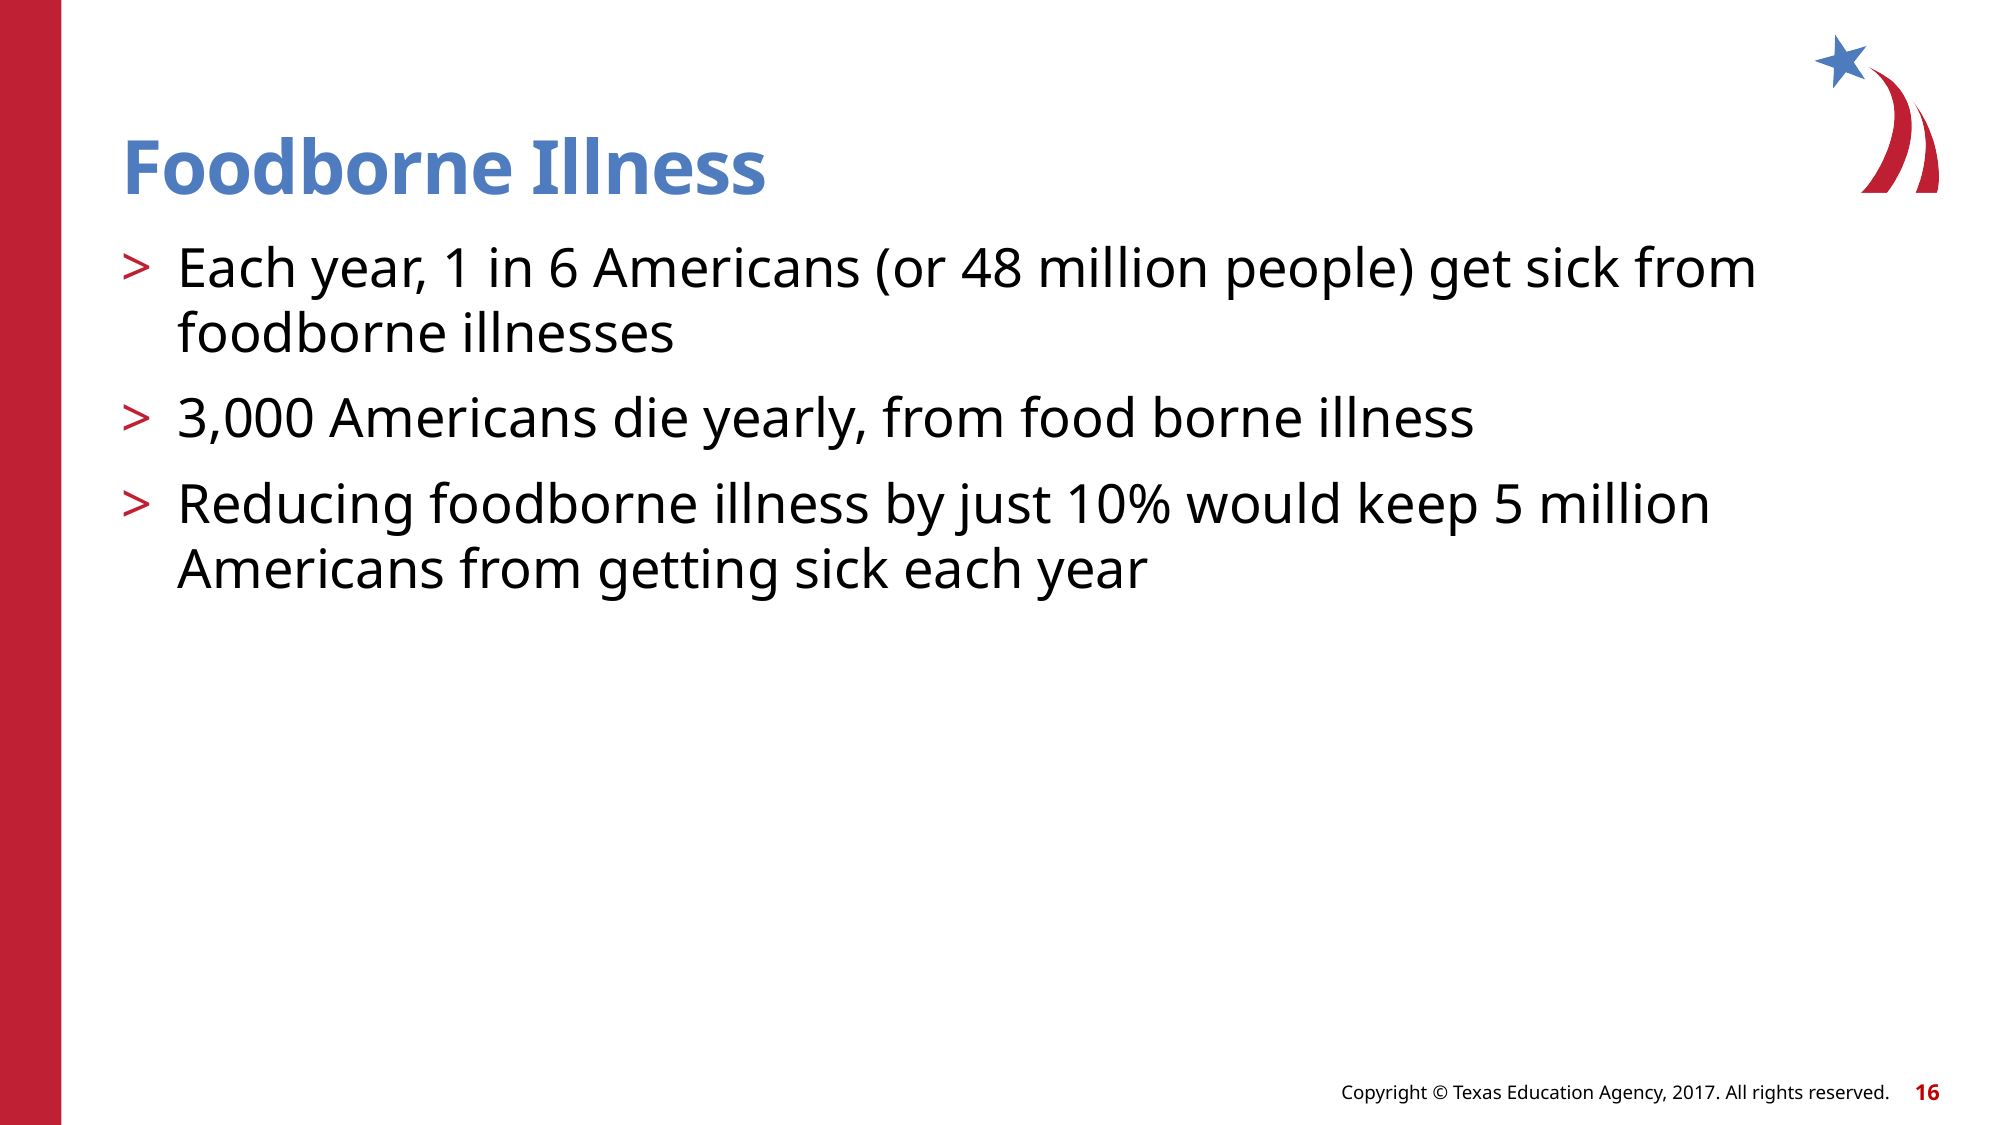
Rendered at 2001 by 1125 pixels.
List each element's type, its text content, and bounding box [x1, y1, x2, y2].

list Each year, 1 in 6 Americans (or 48 million people) get sick from foodborne illnesses 3,000 Americans die yearly, from food borne illness Reducing foodborne illness by just 10% would keep 5 million Americans from getting sick each year [121, 233, 1884, 1010]
title Foodborne Illness [121, 66, 1772, 211]
picture [1814, 34, 1939, 193]
